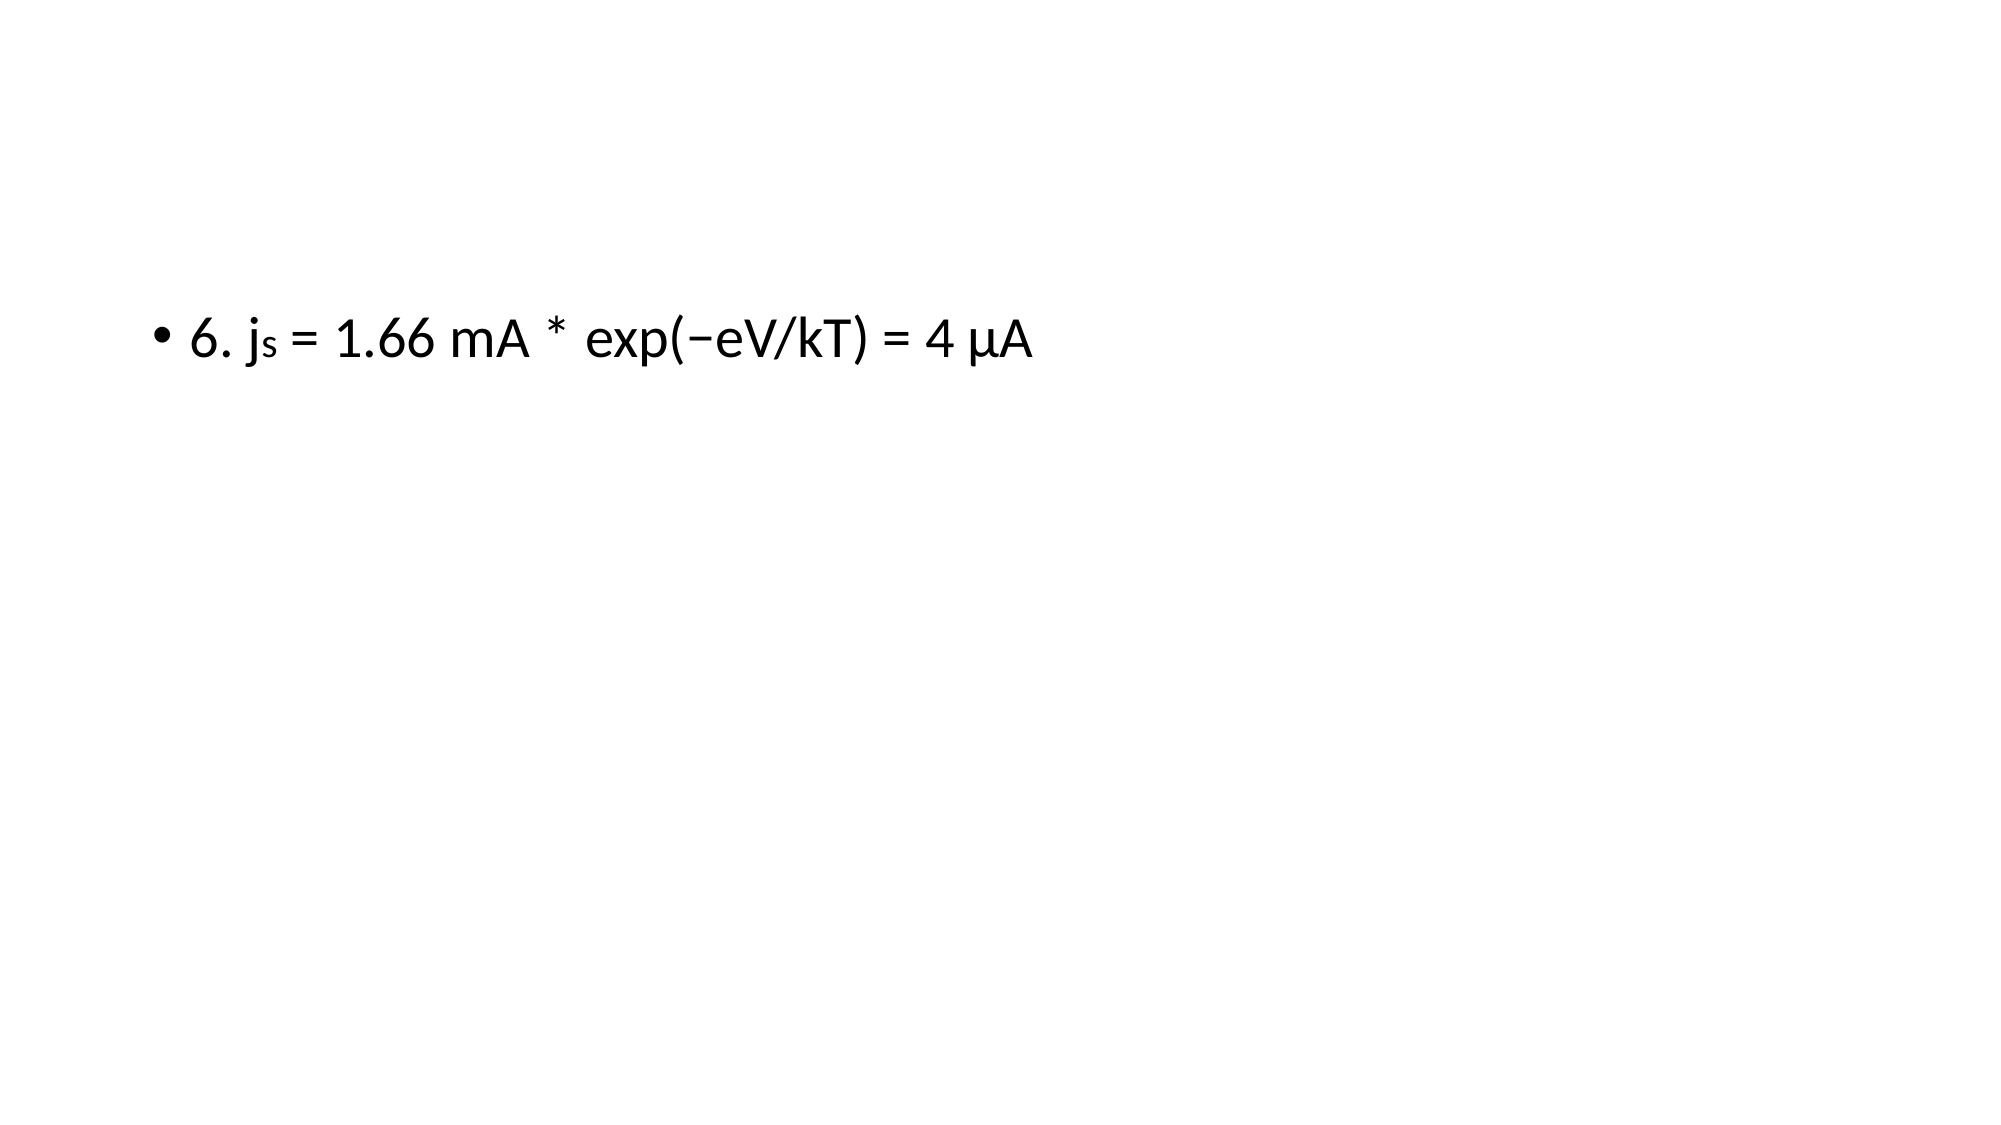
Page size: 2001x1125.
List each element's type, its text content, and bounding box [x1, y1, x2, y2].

list 6. js = 1.66 mA * exp(−eV/kT) = 4 µA [137, 299, 1863, 1014]
